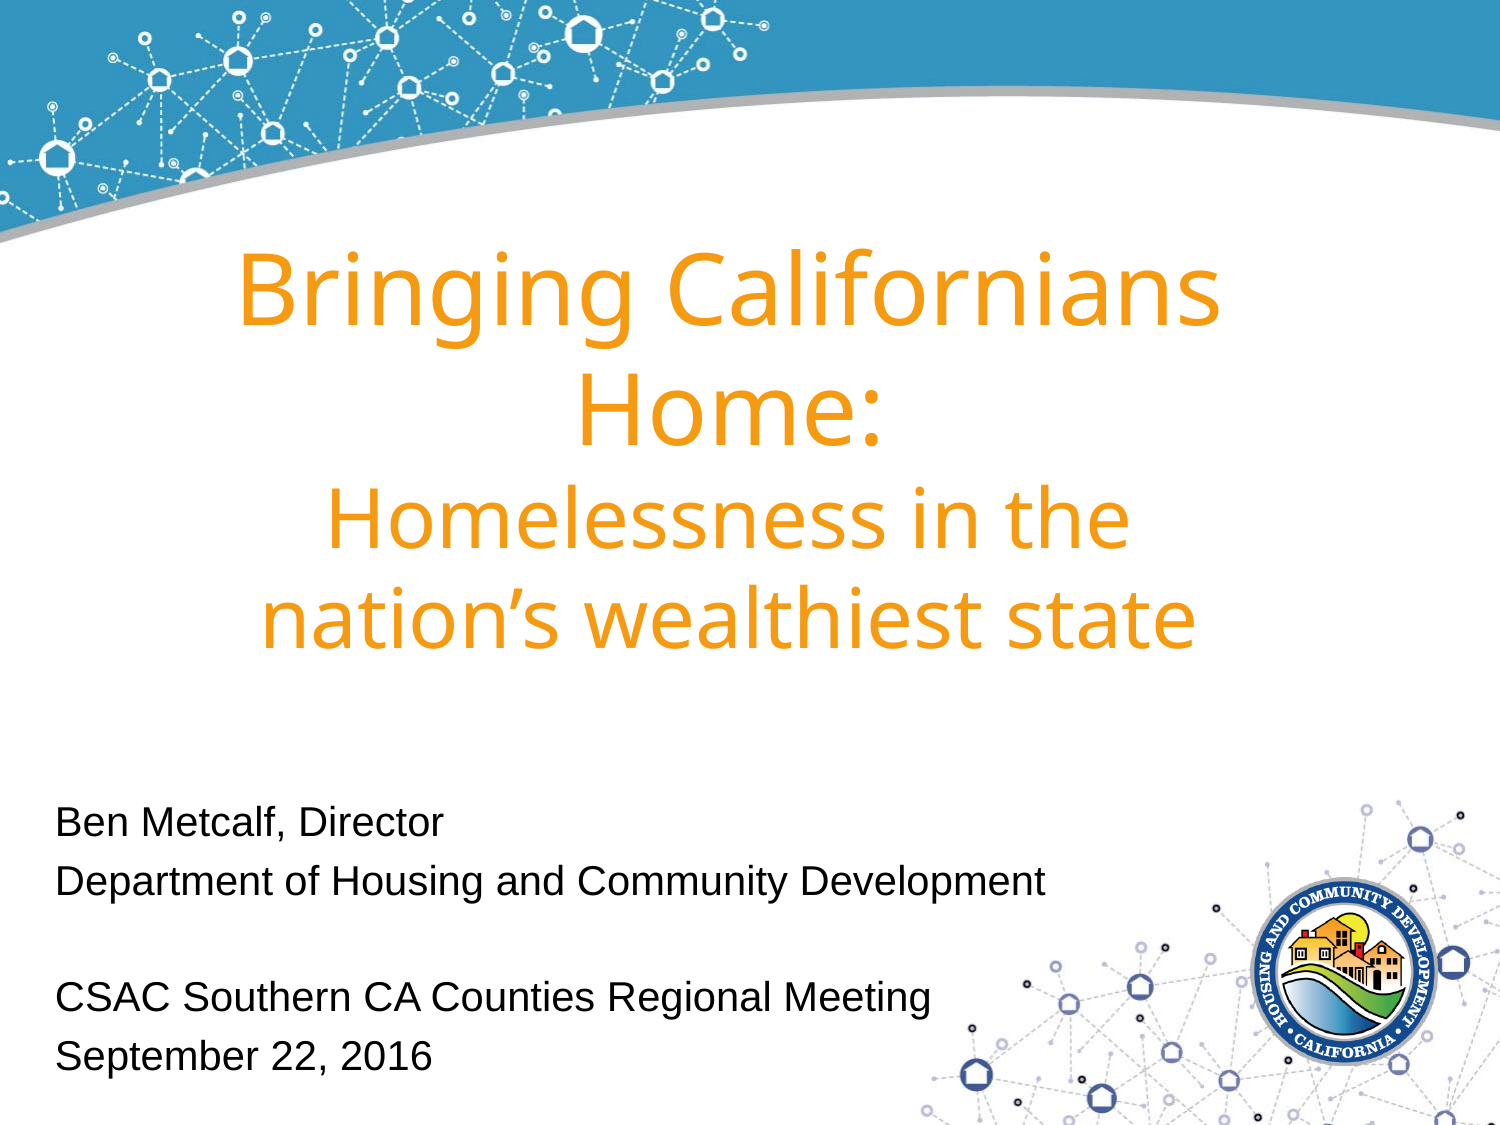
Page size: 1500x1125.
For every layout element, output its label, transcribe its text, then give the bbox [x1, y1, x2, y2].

picture [0, 0, 1500, 1125]
title Bringing Californians Home: Homelessness in the nation’s wealthiest state [209, 326, 1250, 666]
subtitle Ben Metcalf, Director Department of Housing and Community Development CSAC Southern CA Counties Regional Meeting September 22, 2016 [54, 795, 1085, 1076]
